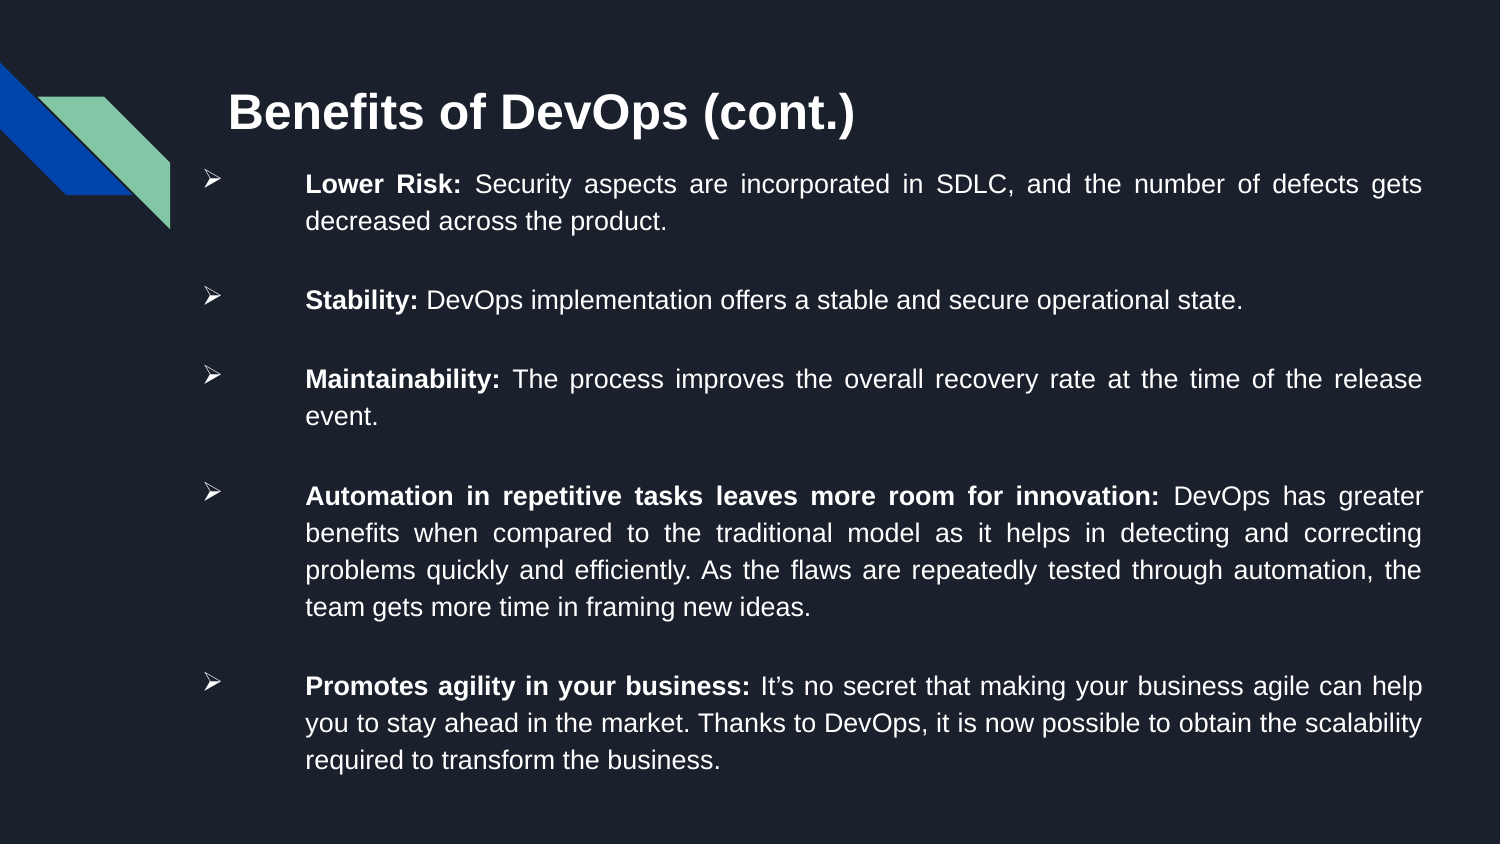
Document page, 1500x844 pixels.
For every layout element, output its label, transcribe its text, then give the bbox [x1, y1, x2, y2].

title Benefits of DevOps (cont.) [212, 64, 1368, 146]
list Lower Risk: Security aspects are incorporated in SDLC, and the number of defects gets decreased across the product. Stability: DevOps implementation offers a stable and secure operational state. Maintainability: The process improves the overall recovery rate at the time of the release event. Automation in repetitive tasks leaves more room for innovation: DevOps has greater benefits when compared to the traditional model as it helps in detecting and correcting problems quickly and efficiently. As the flaws are repeatedly tested through automation, the team gets more time in framing new ideas. Promotes agility in your business: It’s no secret that making your business agile can help you to stay ahead in the market. Thanks to DevOps, it is now possible to obtain the scalability required to transform the business. [187, 146, 1440, 822]
